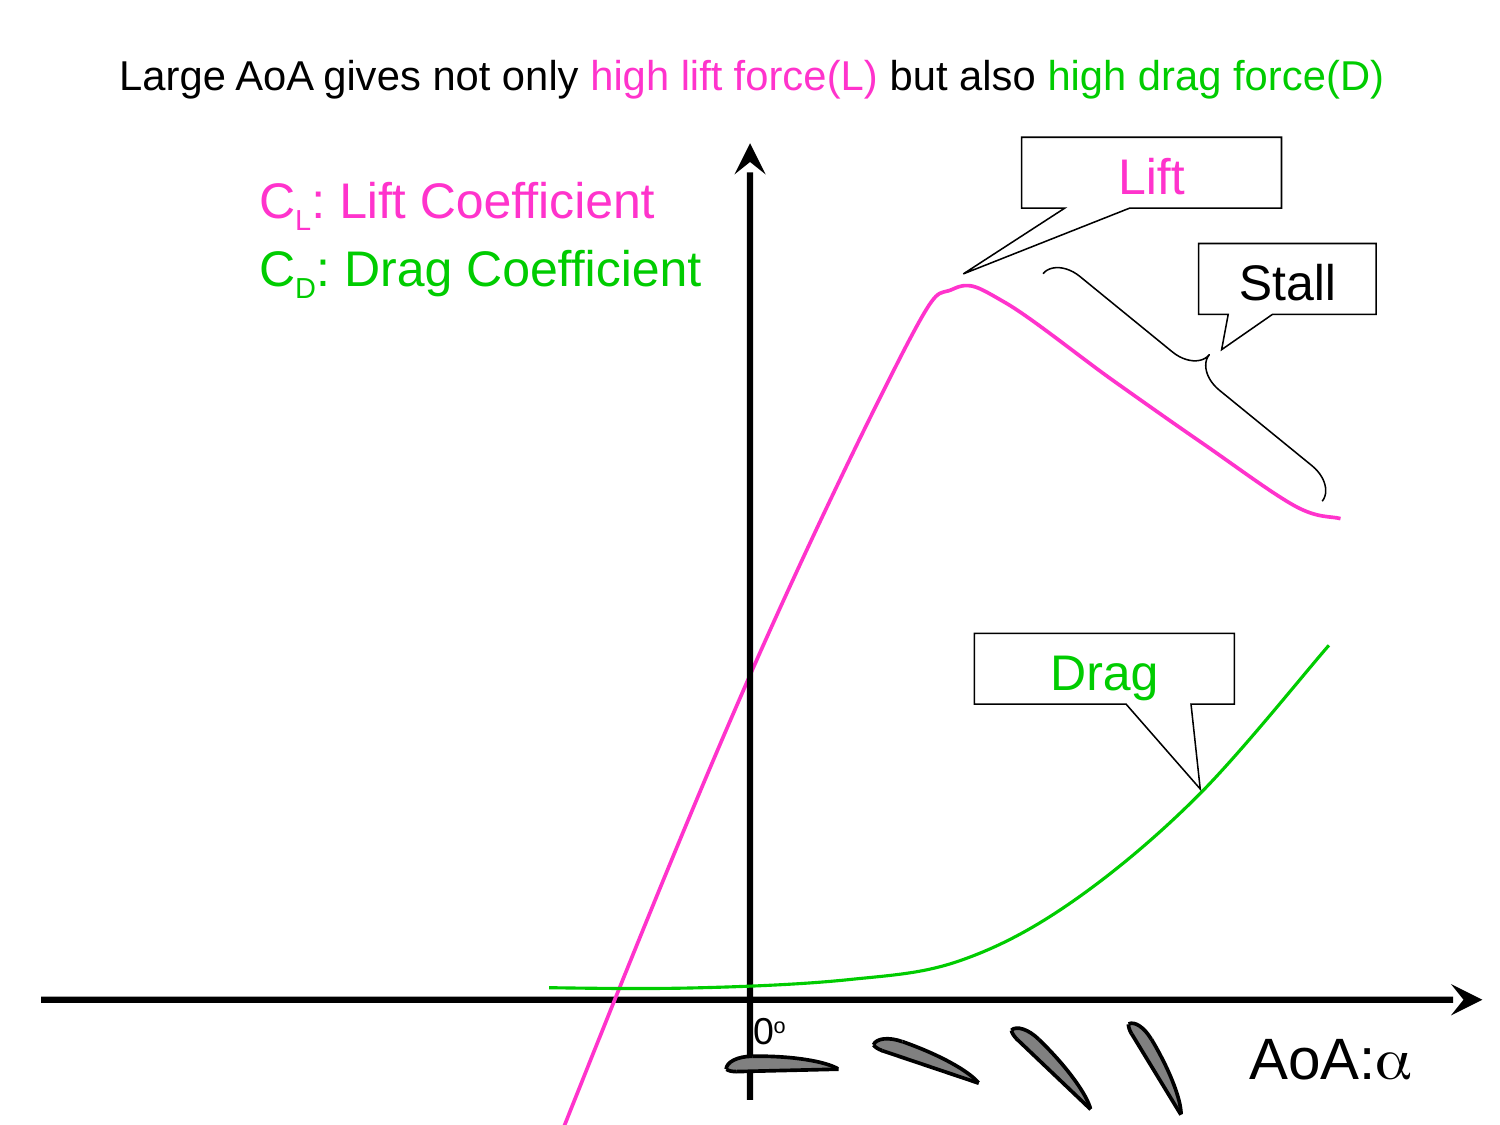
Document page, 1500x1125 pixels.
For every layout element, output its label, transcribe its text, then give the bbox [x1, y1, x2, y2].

text_box [549, 645, 1329, 989]
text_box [1109, 1058, 1210, 1078]
text_box Large AoA gives not only high lift force(L) but also high drag force(D) [104, 40, 1400, 106]
text_box Drag [974, 633, 1235, 789]
text_box [751, 285, 1341, 898]
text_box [871, 1051, 984, 1072]
text_box Lift [963, 137, 1282, 274]
text_box 0o [751, 999, 833, 1056]
text_box [739, 143, 761, 164]
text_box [726, 1056, 839, 1077]
text_box [564, 987, 749, 1125]
text_box CL: Lift Coefficient CD: Drag Coefficient [244, 160, 717, 313]
text_box AoA:a [1234, 1014, 1428, 1099]
text_box [1461, 989, 1483, 1011]
text_box Stall [1198, 243, 1377, 350]
text_box [634, 677, 749, 950]
text_box [1043, 267, 1326, 502]
text_box [751, 984, 803, 999]
text_box 0o [738, 999, 749, 1056]
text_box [996, 1057, 1109, 1079]
